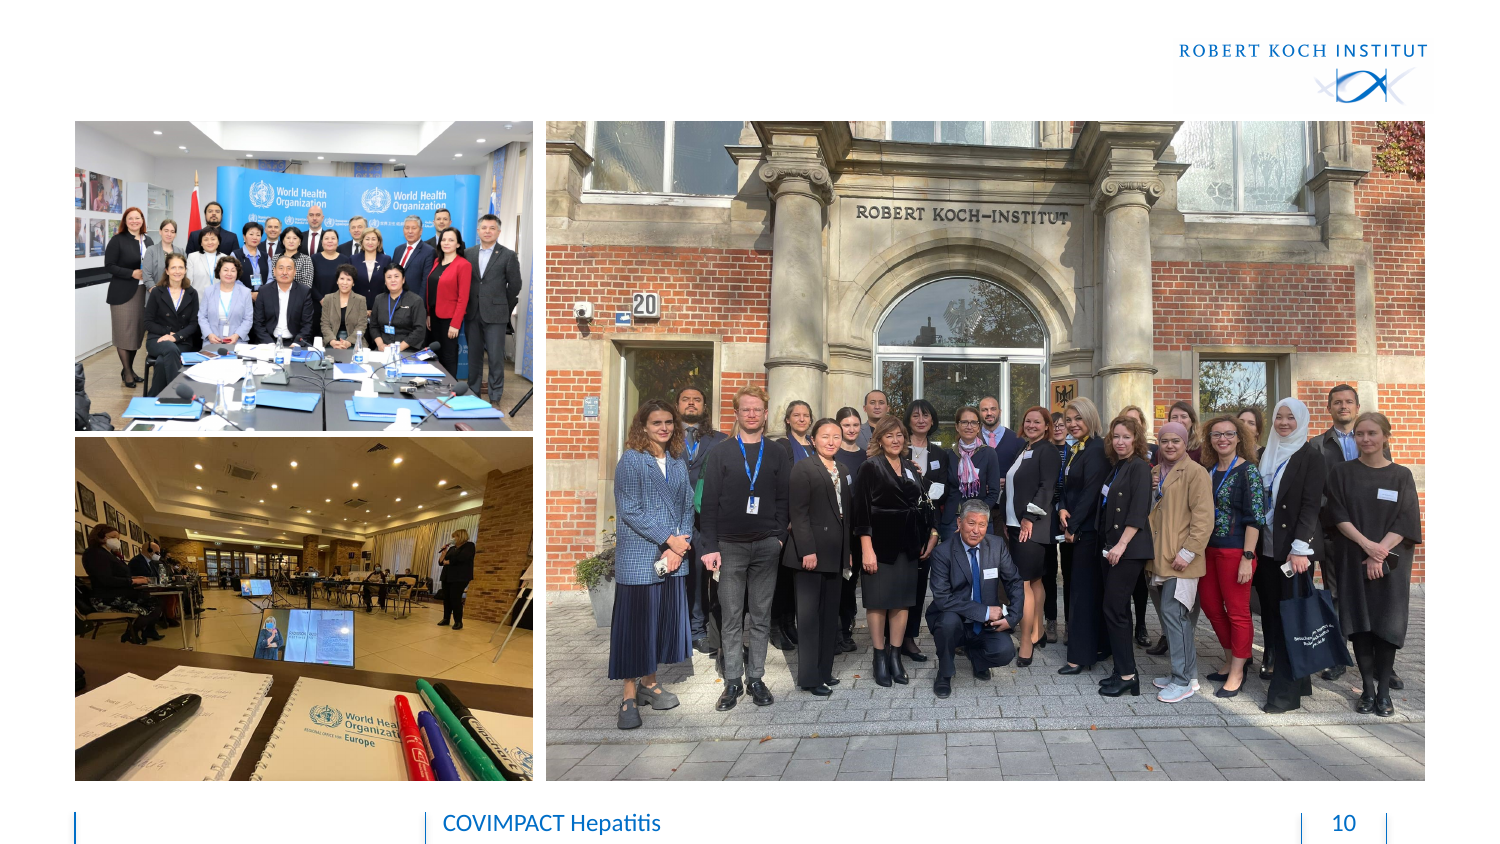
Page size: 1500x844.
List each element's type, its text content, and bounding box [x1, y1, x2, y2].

slide_number 10 [1302, 806, 1385, 839]
footer COVIMPACT Hepatitis [442, 806, 918, 839]
picture [1173, 38, 1434, 114]
picture [74, 437, 533, 781]
picture [74, 121, 533, 432]
picture [546, 121, 1426, 781]
